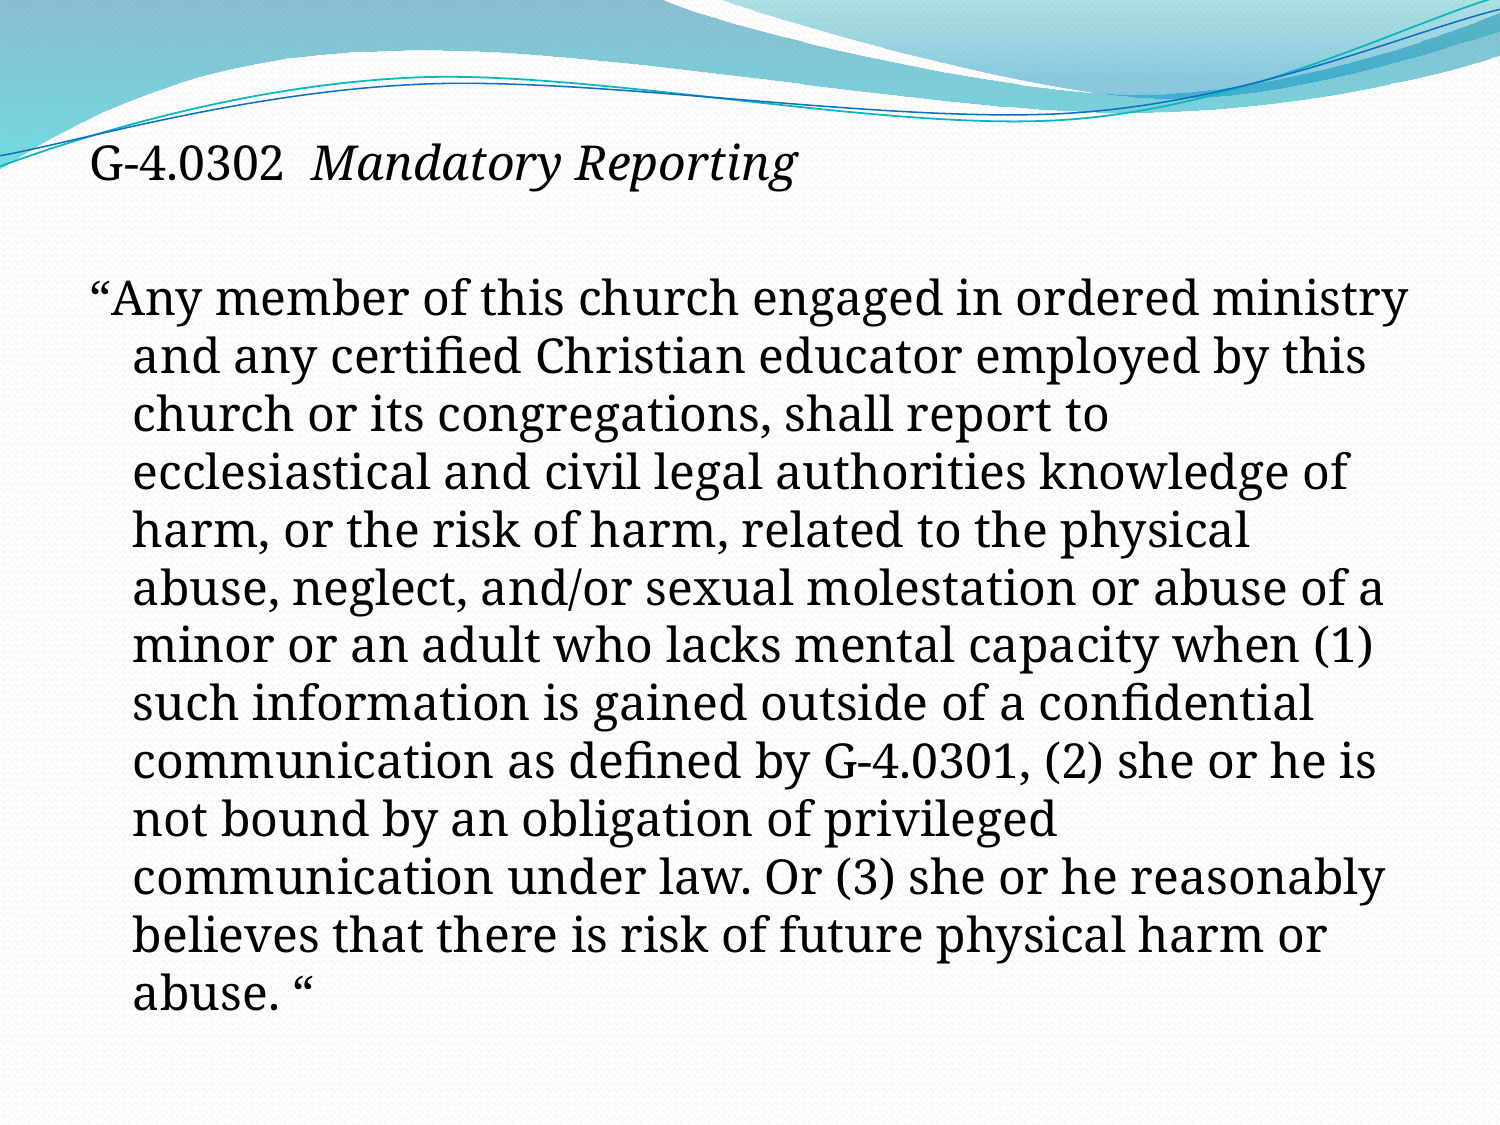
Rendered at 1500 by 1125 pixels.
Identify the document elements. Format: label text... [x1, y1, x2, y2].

list G-4.0302 Mandatory Reporting “Any member of this church engaged in ordered ministry and any certified Christian educator employed by this church or its congregations, shall report to ecclesiastical and civil legal authorities knowledge of harm, or the risk of harm, related to the physical abuse, neglect, and/or sexual molestation or abuse of a minor or an adult who lacks mental capacity when (1) such information is gained outside of a confidential communication as defined by G-4.0301, (2) she or he is not bound by an obligation of privileged communication under law. Or (3) she or he reasonably believes that there is risk of future physical harm or abuse. “ [75, 125, 1425, 1038]
